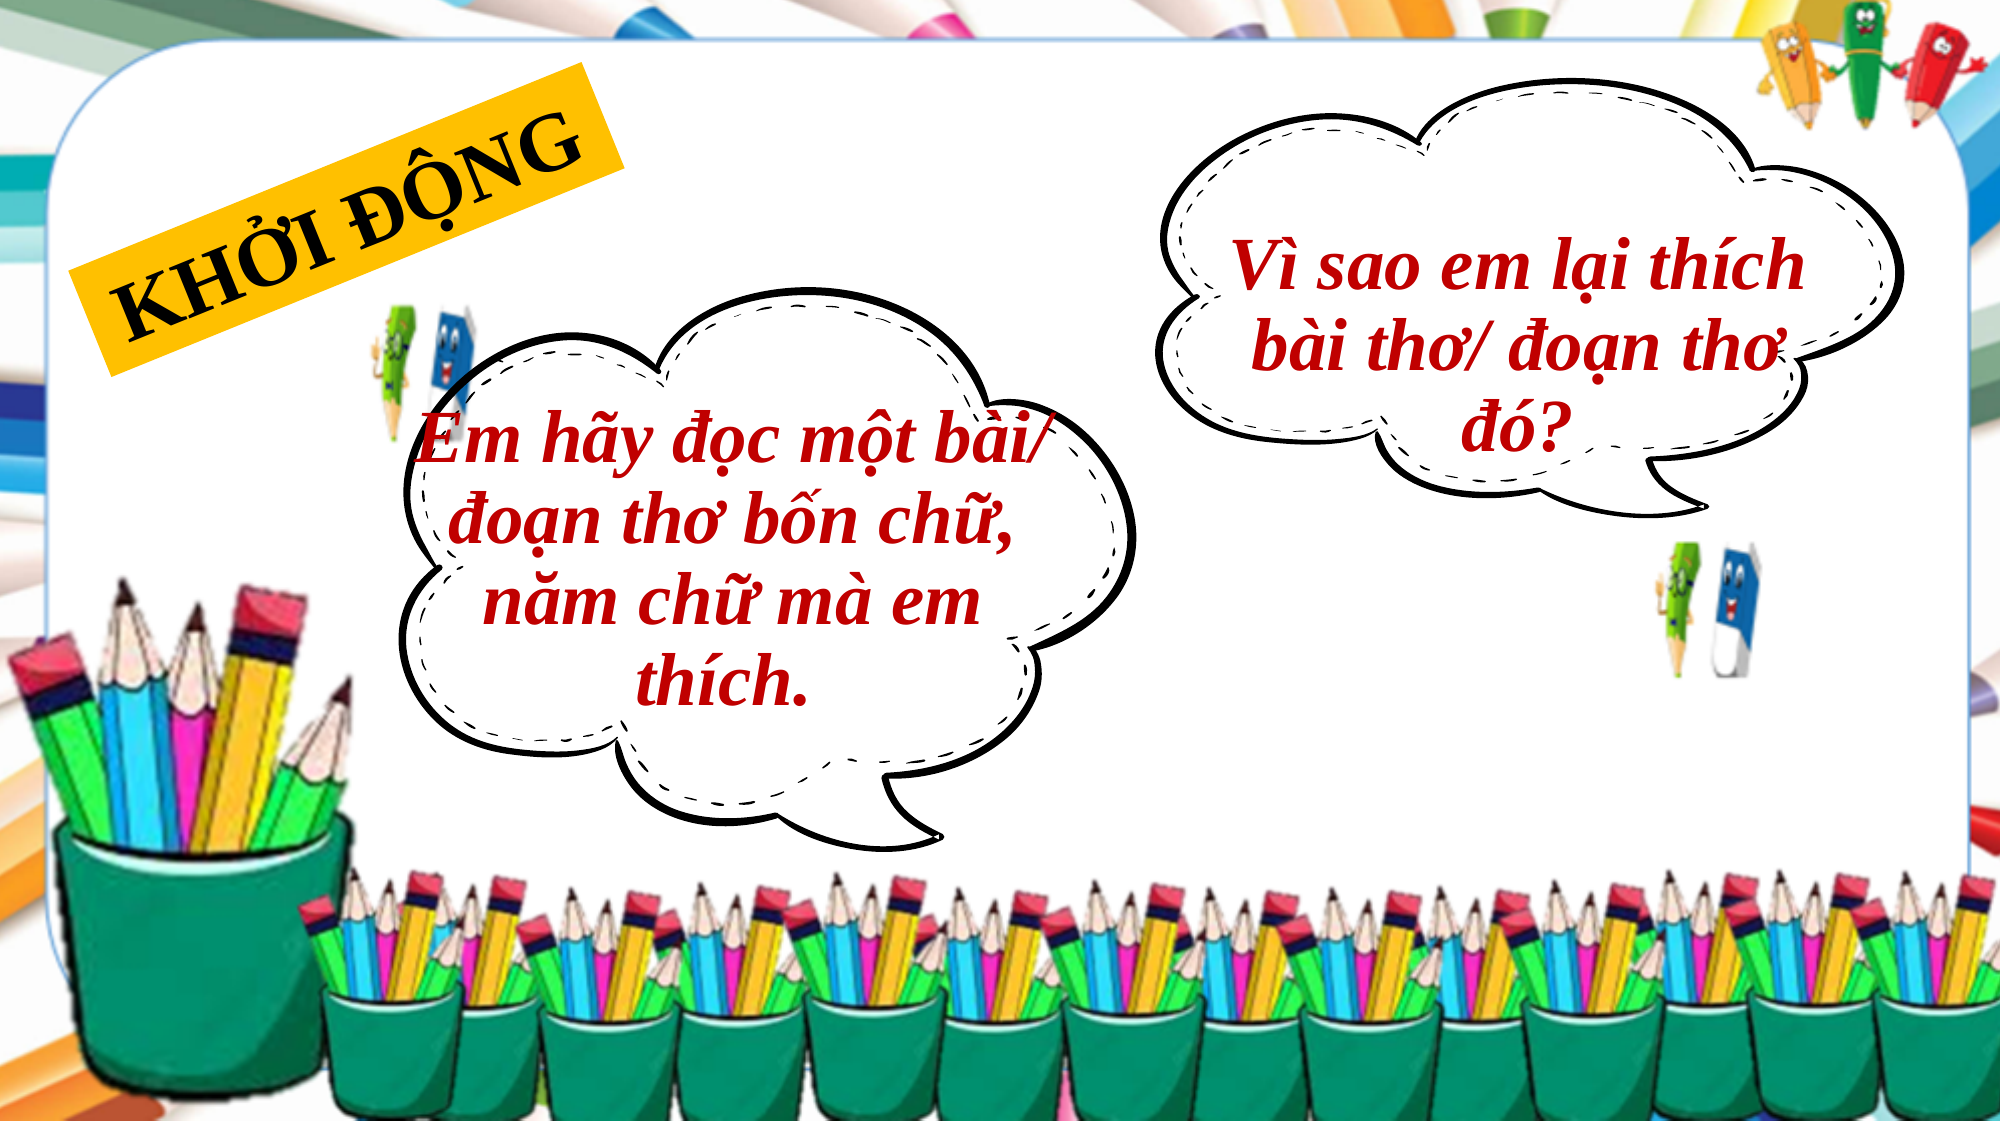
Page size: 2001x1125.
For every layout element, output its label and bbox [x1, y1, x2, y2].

text_box [1139, 75, 1908, 524]
text_box [383, 284, 1140, 860]
picture [0, 0, 2000, 1121]
